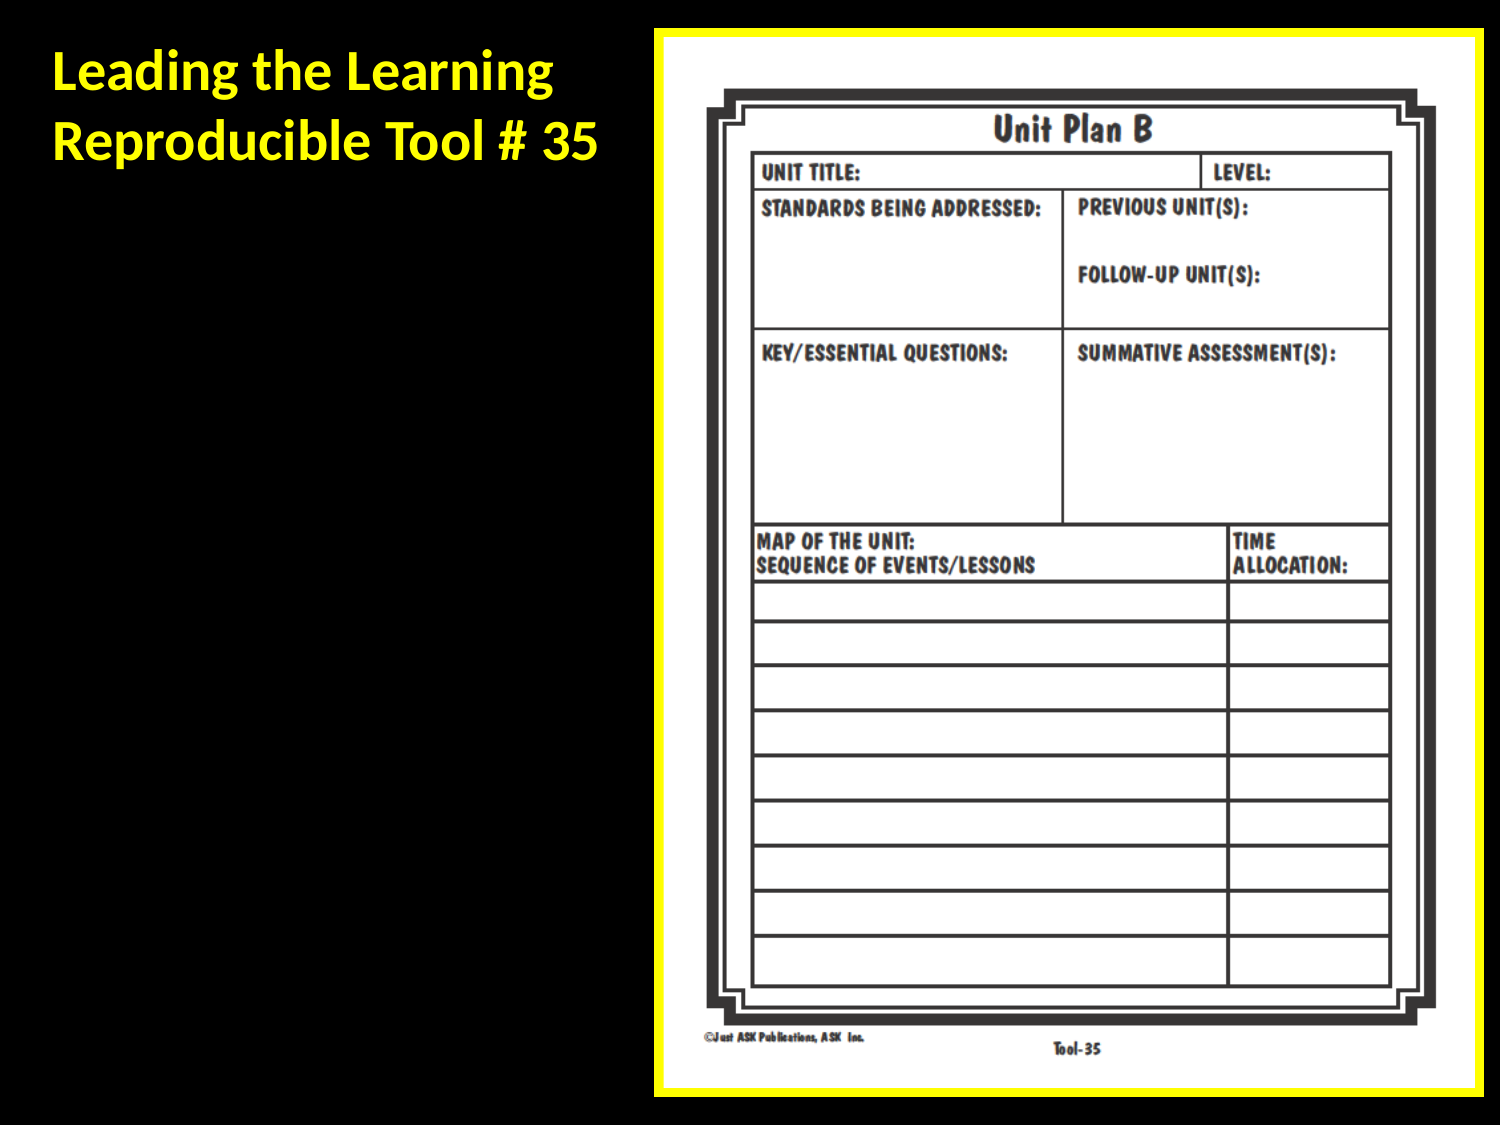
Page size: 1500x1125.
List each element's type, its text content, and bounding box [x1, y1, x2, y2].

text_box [663, 37, 1476, 1088]
text_box Leading the Learning Reproducible Tool # 35 [37, 24, 638, 180]
